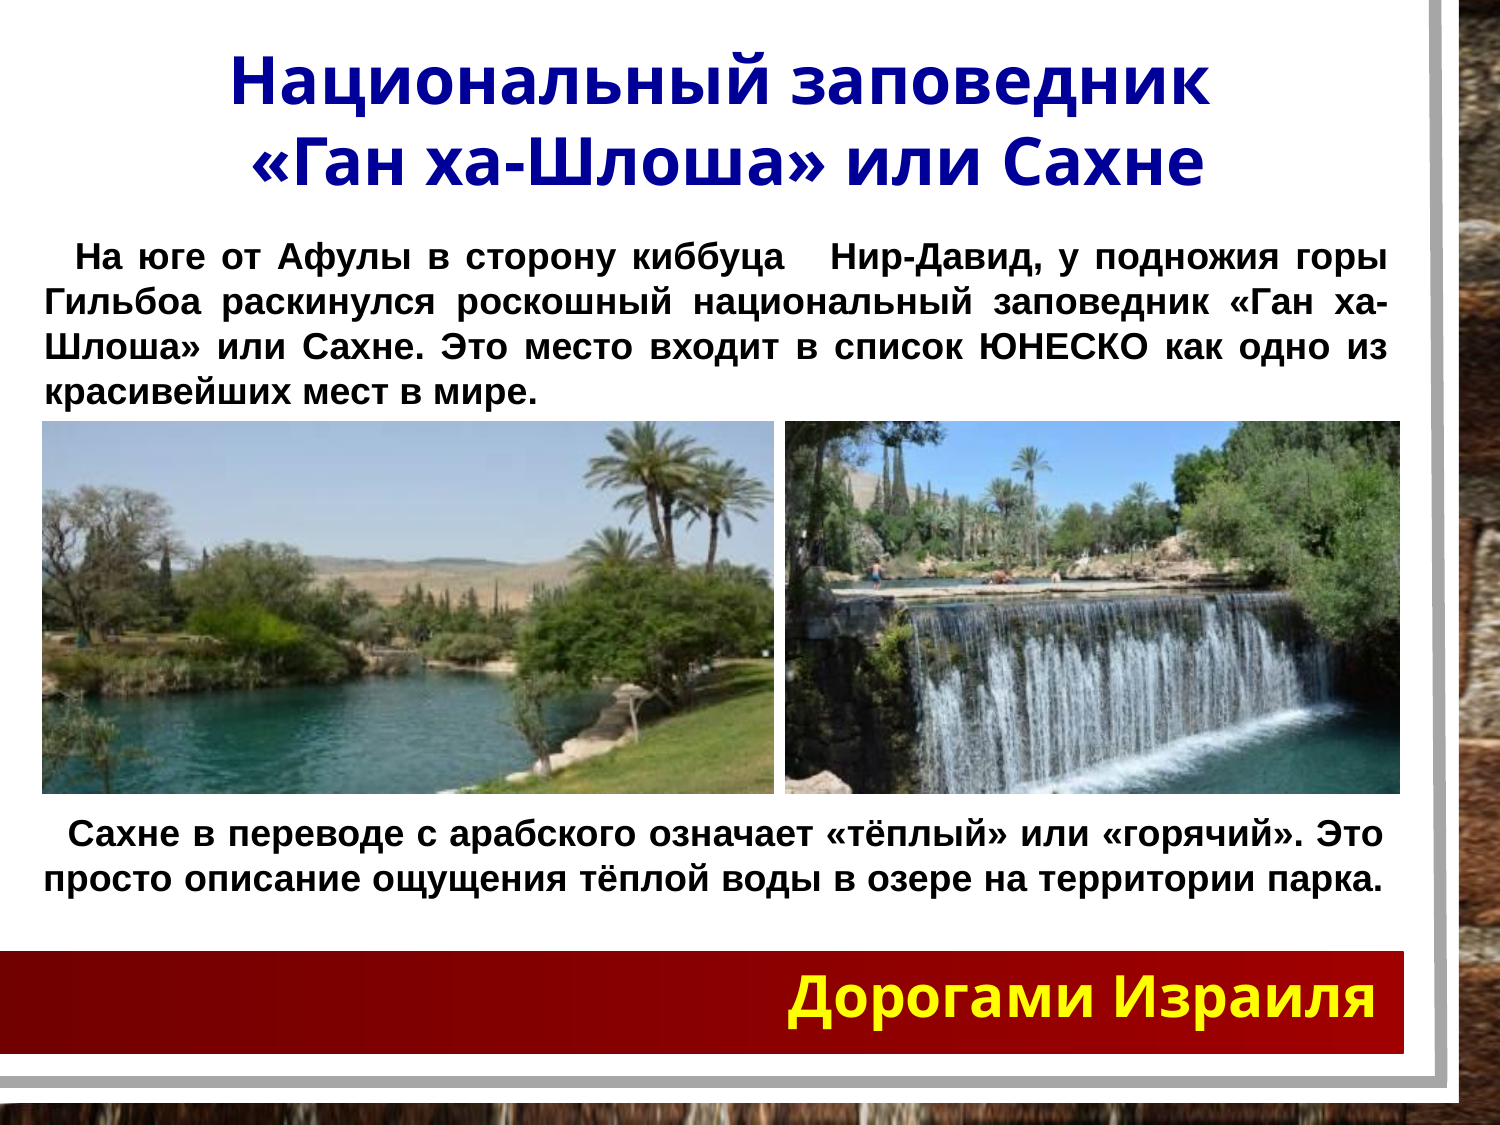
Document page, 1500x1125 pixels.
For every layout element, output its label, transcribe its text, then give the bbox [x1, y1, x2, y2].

text_box Сахне в переводе с арабского означает «тёплый» или «горячий». Это просто описание ощущения тёплой воды в озере на территории парка. [28, 801, 1400, 907]
text_box Дорогами Израиля [773, 951, 1393, 1037]
picture [42, 421, 774, 794]
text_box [1434, 0, 1442, 1083]
text_box [0, 950, 1406, 1056]
text_box На юге от Афулы в сторону киббуца Нир-Давид, у подножия горы Гильбоа раскинулся роскошный национальный заповедник «Ган ха-Шлоша» или Сахне. Это место входит в список ЮНЕСКО как одно из красивейших мест в мире. [29, 224, 1404, 420]
picture [0, 0, 1500, 1125]
picture [785, 421, 1400, 794]
text_box Национальный заповедник «Ган ха-Шлоша» или Сахне [41, 30, 1417, 206]
